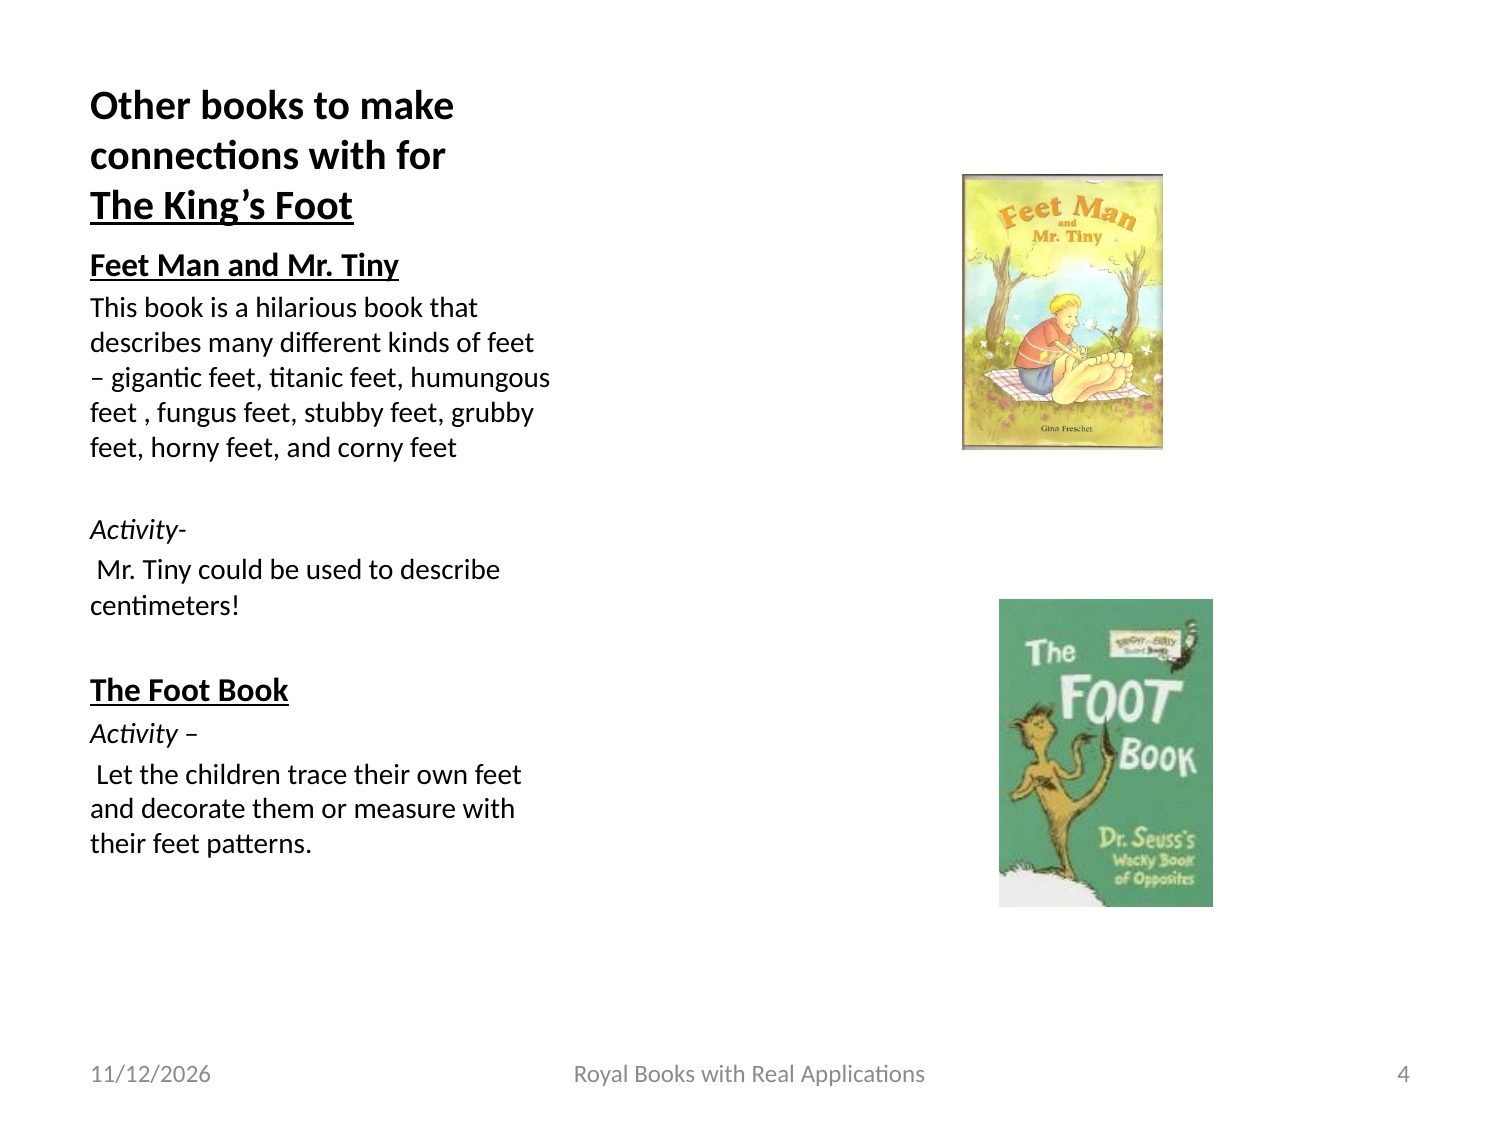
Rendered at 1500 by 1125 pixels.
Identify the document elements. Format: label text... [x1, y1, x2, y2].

slide_number 4 [1074, 1042, 1425, 1103]
picture [999, 599, 1213, 908]
title Other books to make connections with for The King’s Foot [75, 44, 569, 235]
footer Royal Books with Real Applications [512, 1042, 988, 1103]
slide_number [75, 1042, 425, 1103]
list Feet Man and Mr. Tiny This book is a hilarious book that describes many different kinds of feet – gigantic feet, titanic feet, humungous feet , fungus feet, stubby feet, grubby feet, horny feet, and corny feet Activity- Mr. Tiny could be used to describe centimeters! The Foot Book Activity – Let the children trace their own feet and decorate them or measure with their feet patterns. [75, 235, 569, 1005]
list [962, 174, 1163, 451]
